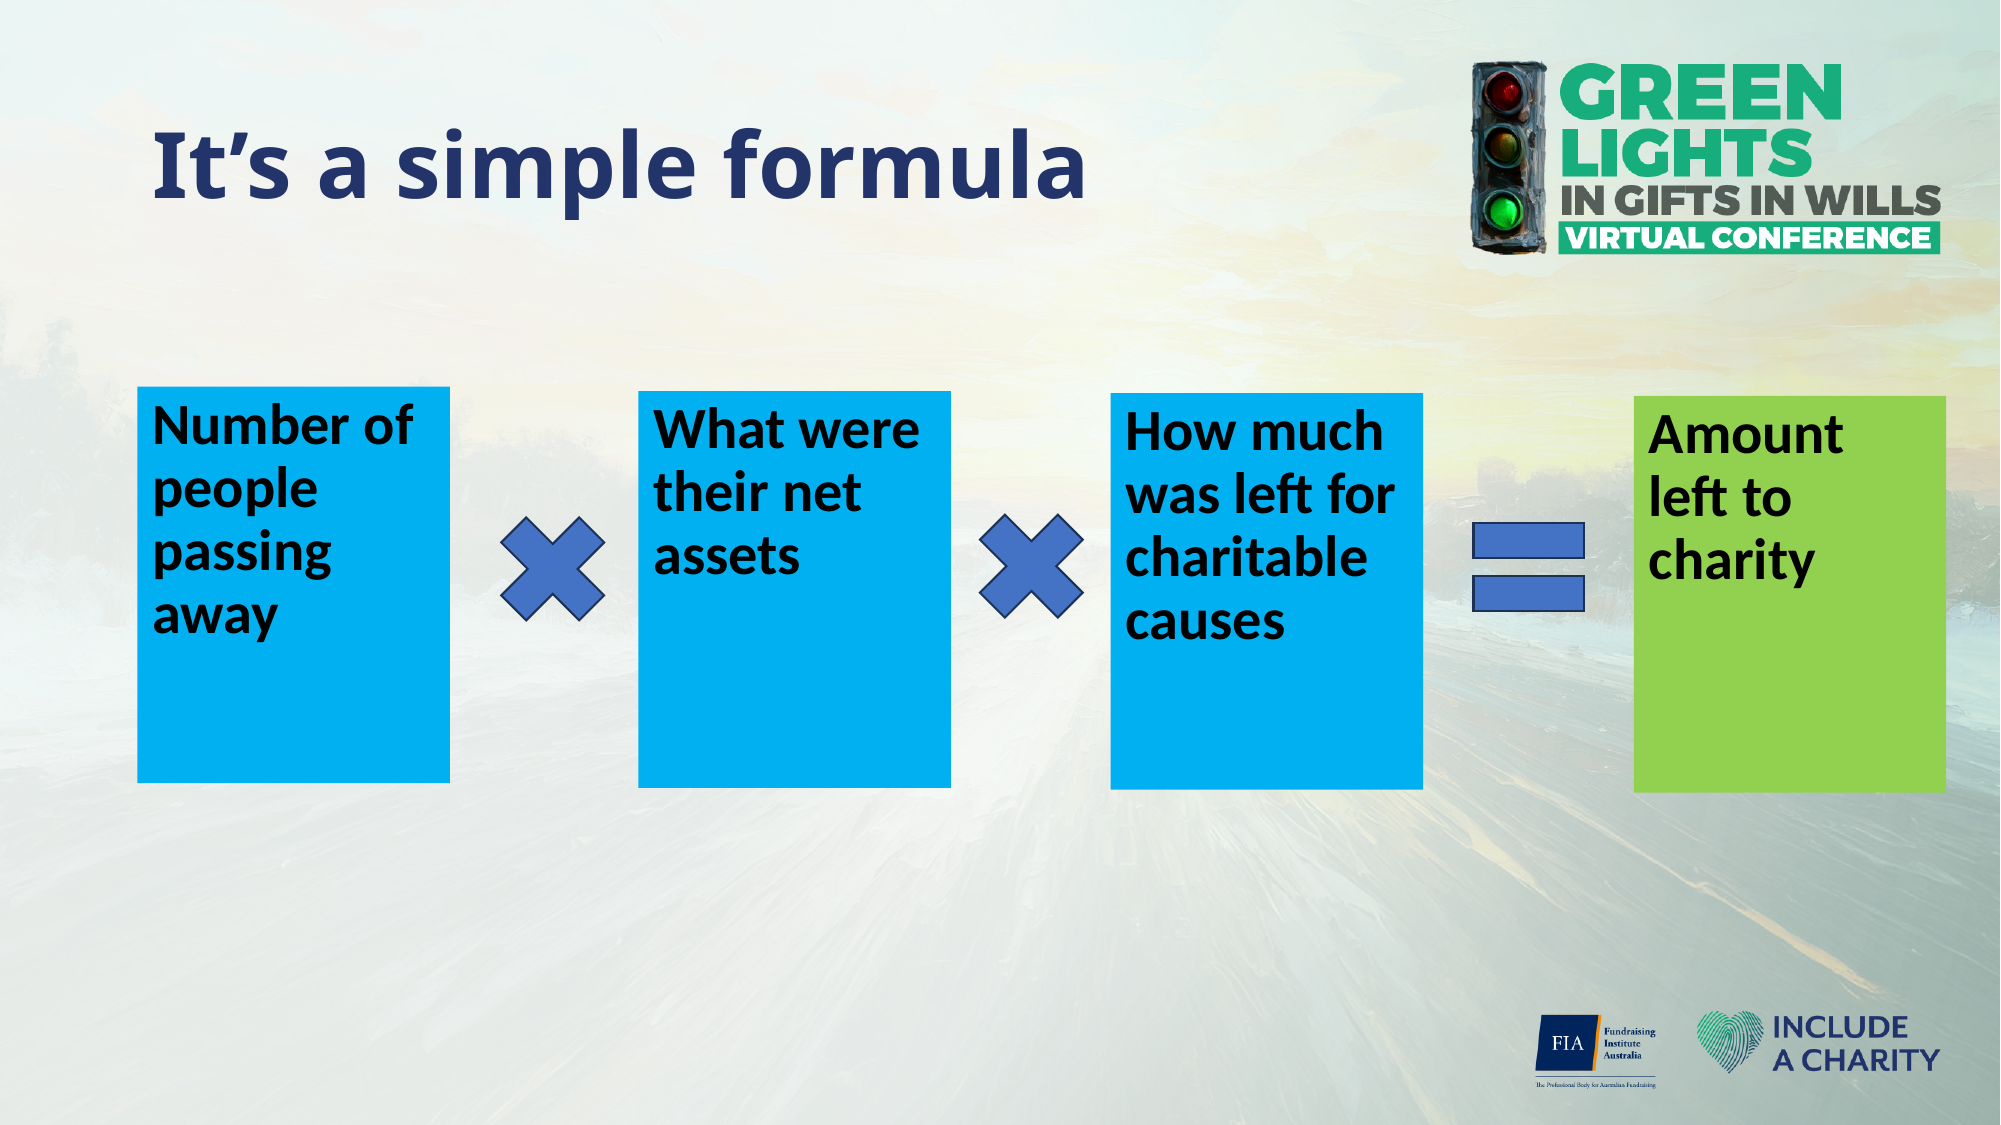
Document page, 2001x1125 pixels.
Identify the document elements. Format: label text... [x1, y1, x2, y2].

text_box How much was left for charitable causes [1110, 393, 1424, 790]
text_box [499, 515, 606, 622]
list Number of people passing away [137, 386, 450, 784]
picture [0, 0, 2000, 1125]
text_box [1472, 522, 1585, 559]
text_box [1472, 575, 1585, 612]
text_box What were their net assets [638, 391, 951, 788]
text_box Amount left to charity [1633, 395, 1947, 793]
title It’s a simple formula [137, 59, 1863, 278]
text_box [978, 513, 1085, 620]
